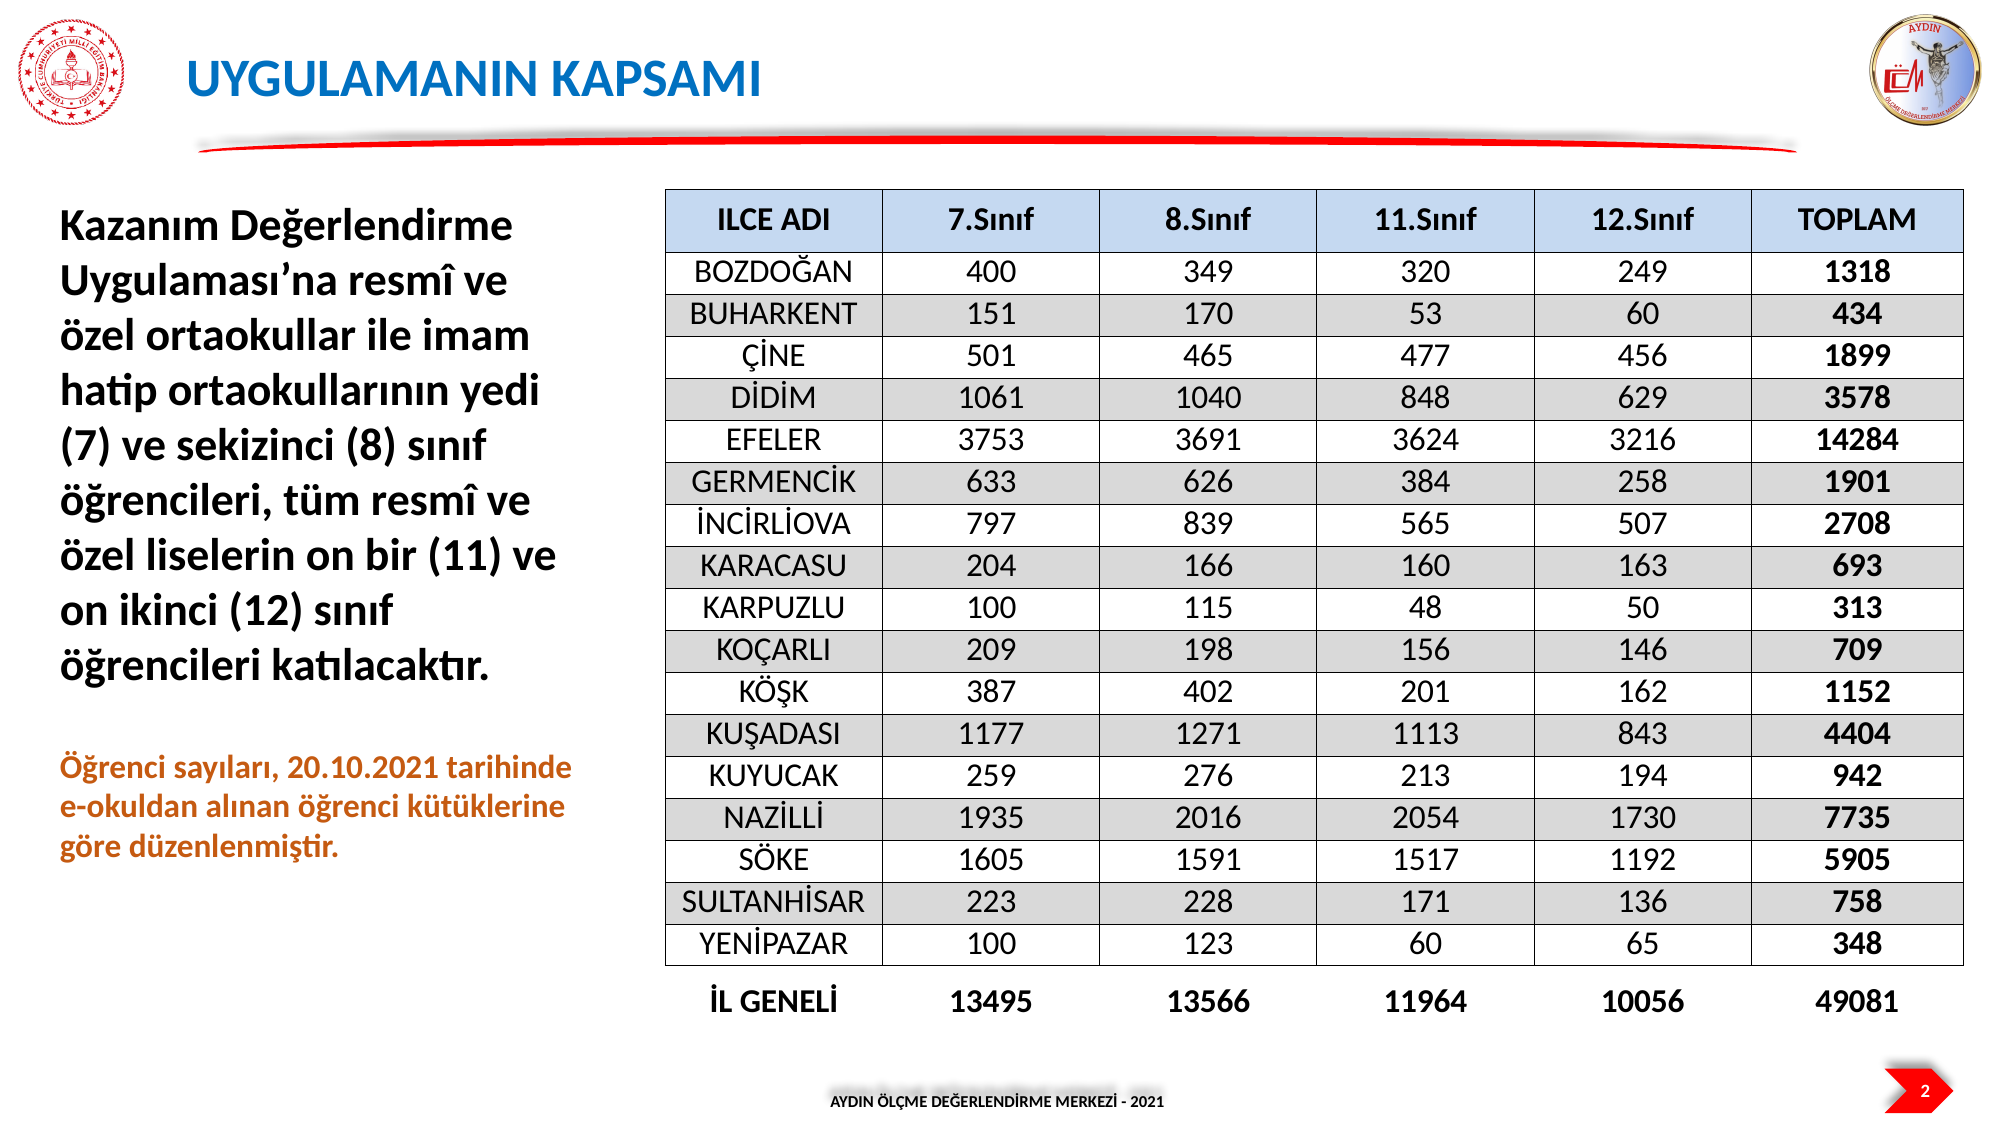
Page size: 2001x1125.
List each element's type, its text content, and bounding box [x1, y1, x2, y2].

table_cell 797 [883, 505, 1099, 546]
table_cell 100 [883, 589, 1099, 630]
table_cell 276 [1100, 757, 1316, 798]
picture [14, 13, 126, 126]
table_cell 3753 [883, 421, 1099, 462]
table_cell 194 [1535, 757, 1751, 798]
table_cell 465 [1100, 337, 1316, 378]
table_cell KARPUZLU [666, 589, 882, 630]
table_cell SULTANHİSAR [666, 883, 882, 924]
table_cell 400 [883, 253, 1099, 294]
table_cell 1271 [1100, 715, 1316, 756]
table_cell 1152 [1752, 673, 1963, 714]
table_cell 456 [1535, 337, 1751, 378]
table_cell 50 [1535, 589, 1751, 630]
table_cell 60 [1317, 925, 1534, 965]
table_cell 507 [1535, 505, 1751, 546]
table_cell 1040 [1100, 379, 1316, 420]
table_cell 156 [1317, 631, 1534, 672]
table_cell 4404 [1752, 715, 1963, 756]
table_cell 1730 [1535, 799, 1751, 840]
table_cell SÖKE [666, 841, 882, 882]
table_cell 402 [1100, 673, 1316, 714]
table_cell 633 [883, 463, 1099, 504]
table_cell 166 [1100, 547, 1316, 588]
table_cell 1901 [1752, 463, 1963, 504]
table_cell 146 [1535, 631, 1751, 672]
table_cell KÖŞK [666, 673, 882, 714]
table_cell 5905 [1752, 841, 1963, 882]
table_cell YENİPAZAR [666, 925, 882, 965]
table_cell 3216 [1535, 421, 1751, 462]
table_cell 693 [1752, 547, 1963, 588]
table_cell 1061 [883, 379, 1099, 420]
table_cell 626 [1100, 463, 1316, 504]
table_cell 320 [1317, 253, 1534, 294]
table_cell 48 [1317, 589, 1534, 630]
table_header 8.Sınıf [1100, 190, 1316, 252]
text_box UYGULAMANIN KAPSAMI [171, 35, 883, 121]
table_cell 942 [1752, 757, 1963, 798]
table_cell 1517 [1317, 841, 1534, 882]
table_cell 223 [883, 883, 1099, 924]
table_cell DİDİM [666, 379, 882, 420]
table_cell KUYUCAK [666, 757, 882, 798]
table_cell BUHARKENT [666, 295, 882, 336]
table_cell 11964 [1317, 966, 1534, 1040]
table_cell 213 [1317, 757, 1534, 798]
table_cell 313 [1752, 589, 1963, 630]
table_cell 163 [1535, 547, 1751, 588]
table_cell GERMENCİK [666, 463, 882, 504]
table_cell KOÇARLI [666, 631, 882, 672]
table_cell 1177 [883, 715, 1099, 756]
table_cell 13566 [1100, 966, 1317, 1040]
table_cell 249 [1535, 253, 1751, 294]
table_cell 387 [883, 673, 1099, 714]
table_cell 3691 [1100, 421, 1316, 462]
table_cell 160 [1317, 547, 1534, 588]
table_cell 53 [1317, 295, 1534, 336]
table_cell 65 [1535, 925, 1751, 965]
table_cell 501 [883, 337, 1099, 378]
table_header TOPLAM [1752, 190, 1963, 252]
table_cell 839 [1100, 505, 1316, 546]
table_header ILCE ADI [666, 190, 882, 252]
table_cell KARACASU [666, 547, 882, 588]
table_cell 100 [883, 925, 1099, 965]
table_cell 1591 [1100, 841, 1316, 882]
table_cell 123 [1100, 925, 1316, 965]
table_cell 201 [1317, 673, 1534, 714]
table_cell 49081 [1751, 966, 1963, 1040]
table_cell 170 [1100, 295, 1316, 336]
table_cell 434 [1752, 295, 1963, 336]
text_box Kazanım Değerlendirme Uygulaması’na resmî ve özel ortaokullar ile imam hatip ortaokullarının yedi (7) ve sekizinci (8) sınıf öğrencileri, tüm resmî ve özel liselerin on bir (11) ve on ikinci (12) sınıf öğrencileri katılacaktır. Öğrenci sayıları, 20.10.2021 tarihinde e-okuldan alınan öğrenci kütüklerine göre düzenlenmiştir. [44, 187, 594, 726]
table_cell 2016 [1100, 799, 1316, 840]
table_cell 1605 [883, 841, 1099, 882]
table_cell 565 [1317, 505, 1534, 546]
table_cell 162 [1535, 673, 1751, 714]
table_cell BOZDOĞAN [666, 253, 882, 294]
table_cell 151 [883, 295, 1099, 336]
table_cell 204 [883, 547, 1099, 588]
table_cell 1113 [1317, 715, 1534, 756]
table_cell 115 [1100, 589, 1316, 630]
table_cell 198 [1100, 631, 1316, 672]
table_cell 848 [1317, 379, 1534, 420]
table_cell 1899 [1752, 337, 1963, 378]
table_cell İL GENELİ [665, 966, 882, 1040]
table_cell 709 [1752, 631, 1963, 672]
table_cell 10056 [1534, 966, 1751, 1040]
table_cell 60 [1535, 295, 1751, 336]
table_header 12.Sınıf [1535, 190, 1751, 252]
table_cell 3624 [1317, 421, 1534, 462]
table_cell 349 [1100, 253, 1316, 294]
table_cell EFELER [666, 421, 882, 462]
table_cell 758 [1752, 883, 1963, 924]
table_cell 3578 [1752, 379, 1963, 420]
table_cell 1935 [883, 799, 1099, 840]
table_cell 2708 [1752, 505, 1963, 546]
table_cell İNCİRLİOVA [666, 505, 882, 546]
table_cell NAZİLLİ [666, 799, 882, 840]
table_cell 14284 [1752, 421, 1963, 462]
table_cell 1192 [1535, 841, 1751, 882]
table_cell KUŞADASI [666, 715, 882, 756]
table_header 11.Sınıf [1317, 190, 1534, 252]
table_cell 258 [1535, 463, 1751, 504]
table_cell 348 [1752, 925, 1963, 965]
table_cell 843 [1535, 715, 1751, 756]
picture [1869, 14, 1982, 126]
table_cell 136 [1535, 883, 1751, 924]
table_cell 384 [1317, 463, 1534, 504]
table_cell 629 [1535, 379, 1751, 420]
table_cell 228 [1100, 883, 1316, 924]
table_cell 259 [883, 757, 1099, 798]
table_cell 13495 [882, 966, 1100, 1040]
table_cell 477 [1317, 337, 1534, 378]
table_cell ÇİNE [666, 337, 882, 378]
table_cell 171 [1317, 883, 1534, 924]
table_cell 209 [883, 631, 1099, 672]
table_cell 7735 [1752, 799, 1963, 840]
table_cell 1318 [1752, 253, 1963, 294]
table_cell 2054 [1317, 799, 1534, 840]
table_header 7.Sınıf [883, 190, 1099, 252]
